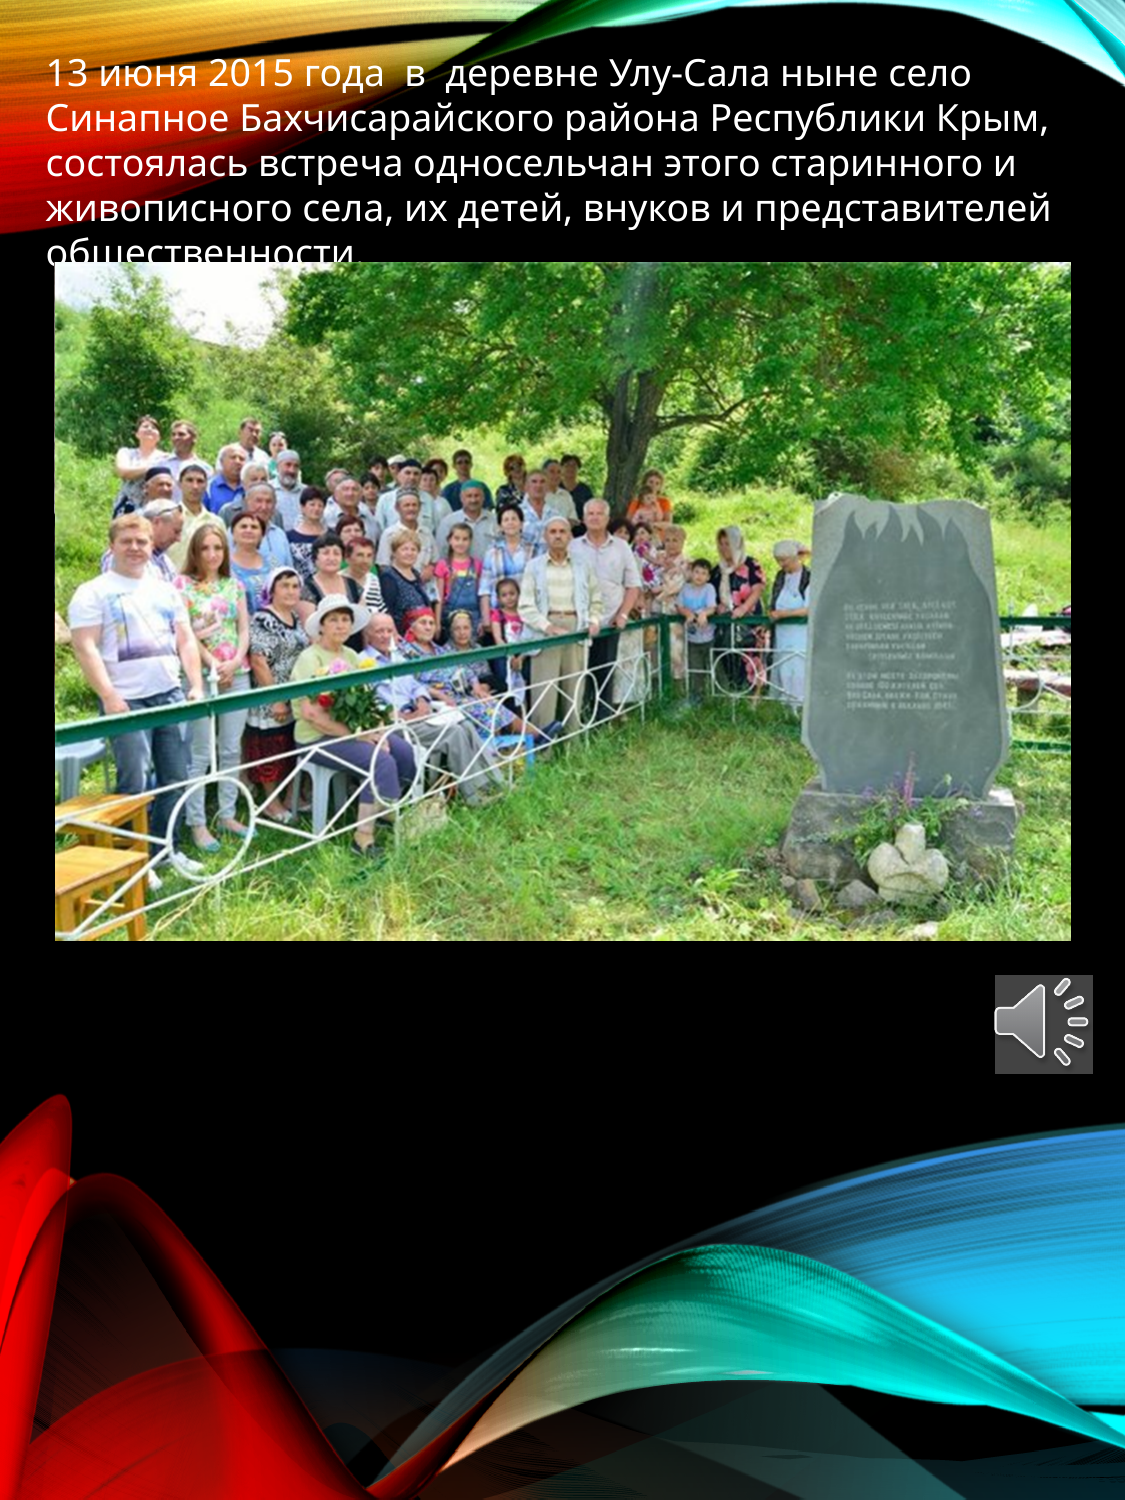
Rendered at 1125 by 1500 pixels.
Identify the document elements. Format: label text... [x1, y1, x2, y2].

picture [993, 974, 1095, 1075]
picture [0, 1092, 1125, 1500]
text_box 13 июня 2015 года в деревне Улу-Сала ныне село Синапное Бахчисарайского района Республики Крым, состоялась встреча односельчан этого старинного и живописного села, их детей, внуков и представителей общественности. [30, 41, 1094, 281]
picture [53, 261, 1071, 942]
picture [0, 0, 1125, 237]
